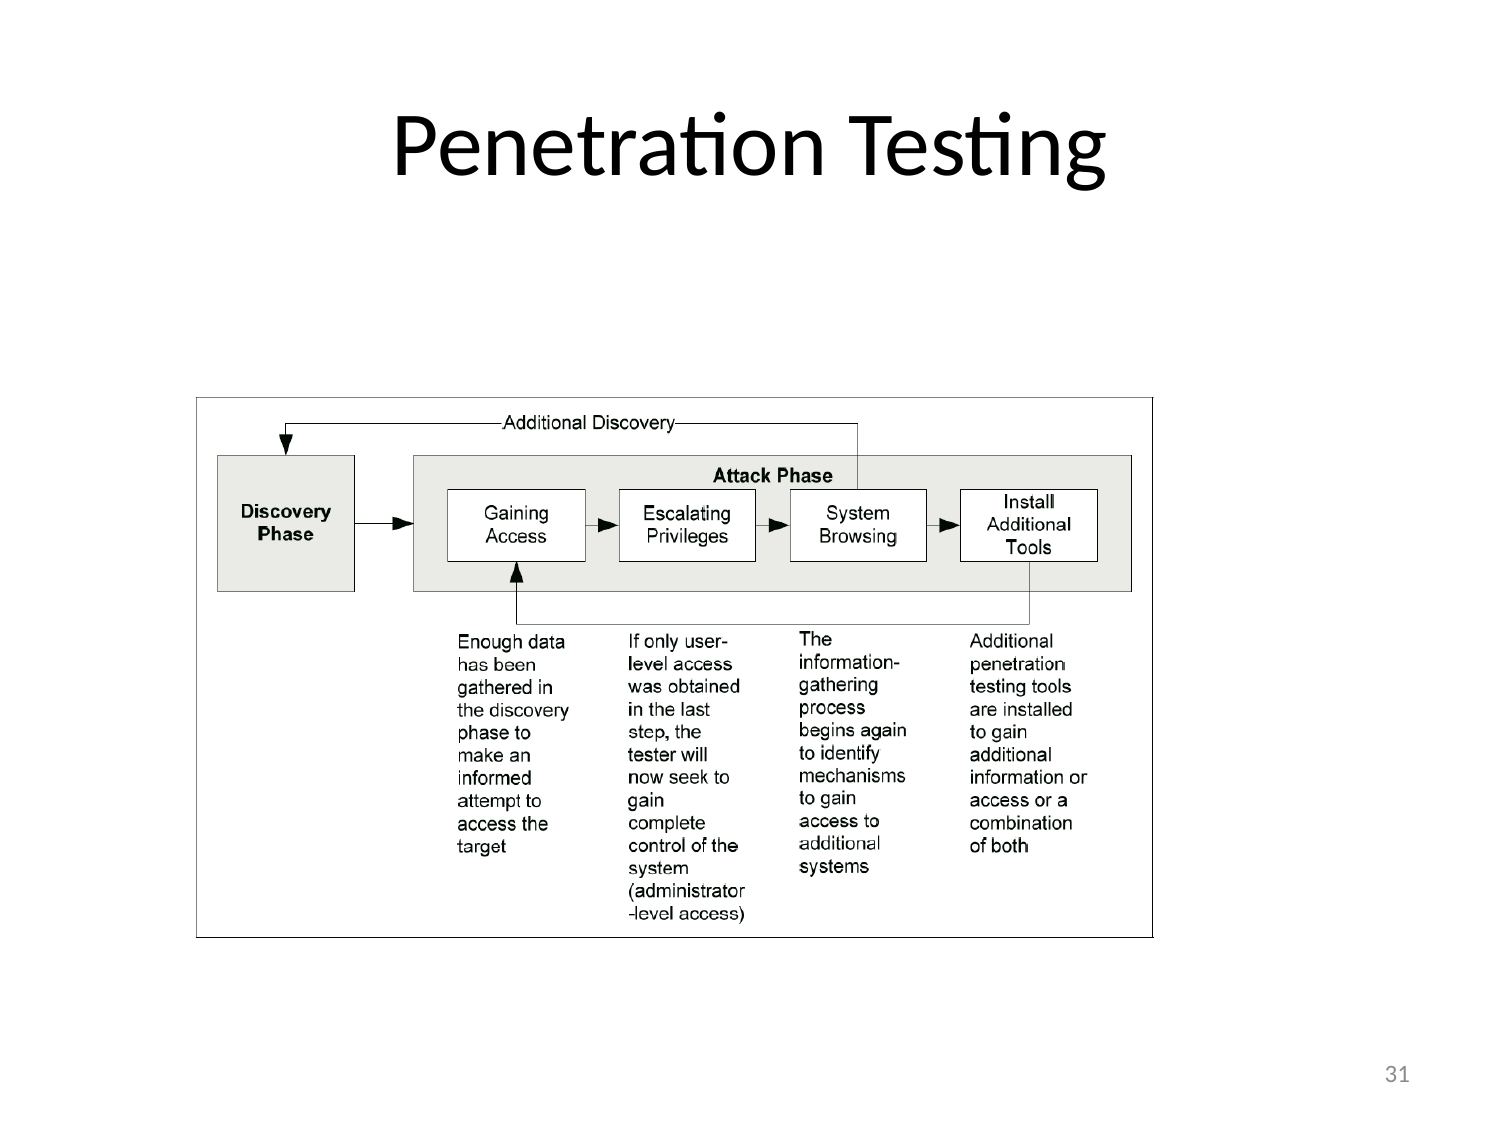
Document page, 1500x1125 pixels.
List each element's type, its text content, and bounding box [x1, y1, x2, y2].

picture [170, 385, 1176, 960]
title Penetration Testing [75, 45, 1425, 233]
slide_number 31 [1074, 1042, 1425, 1103]
